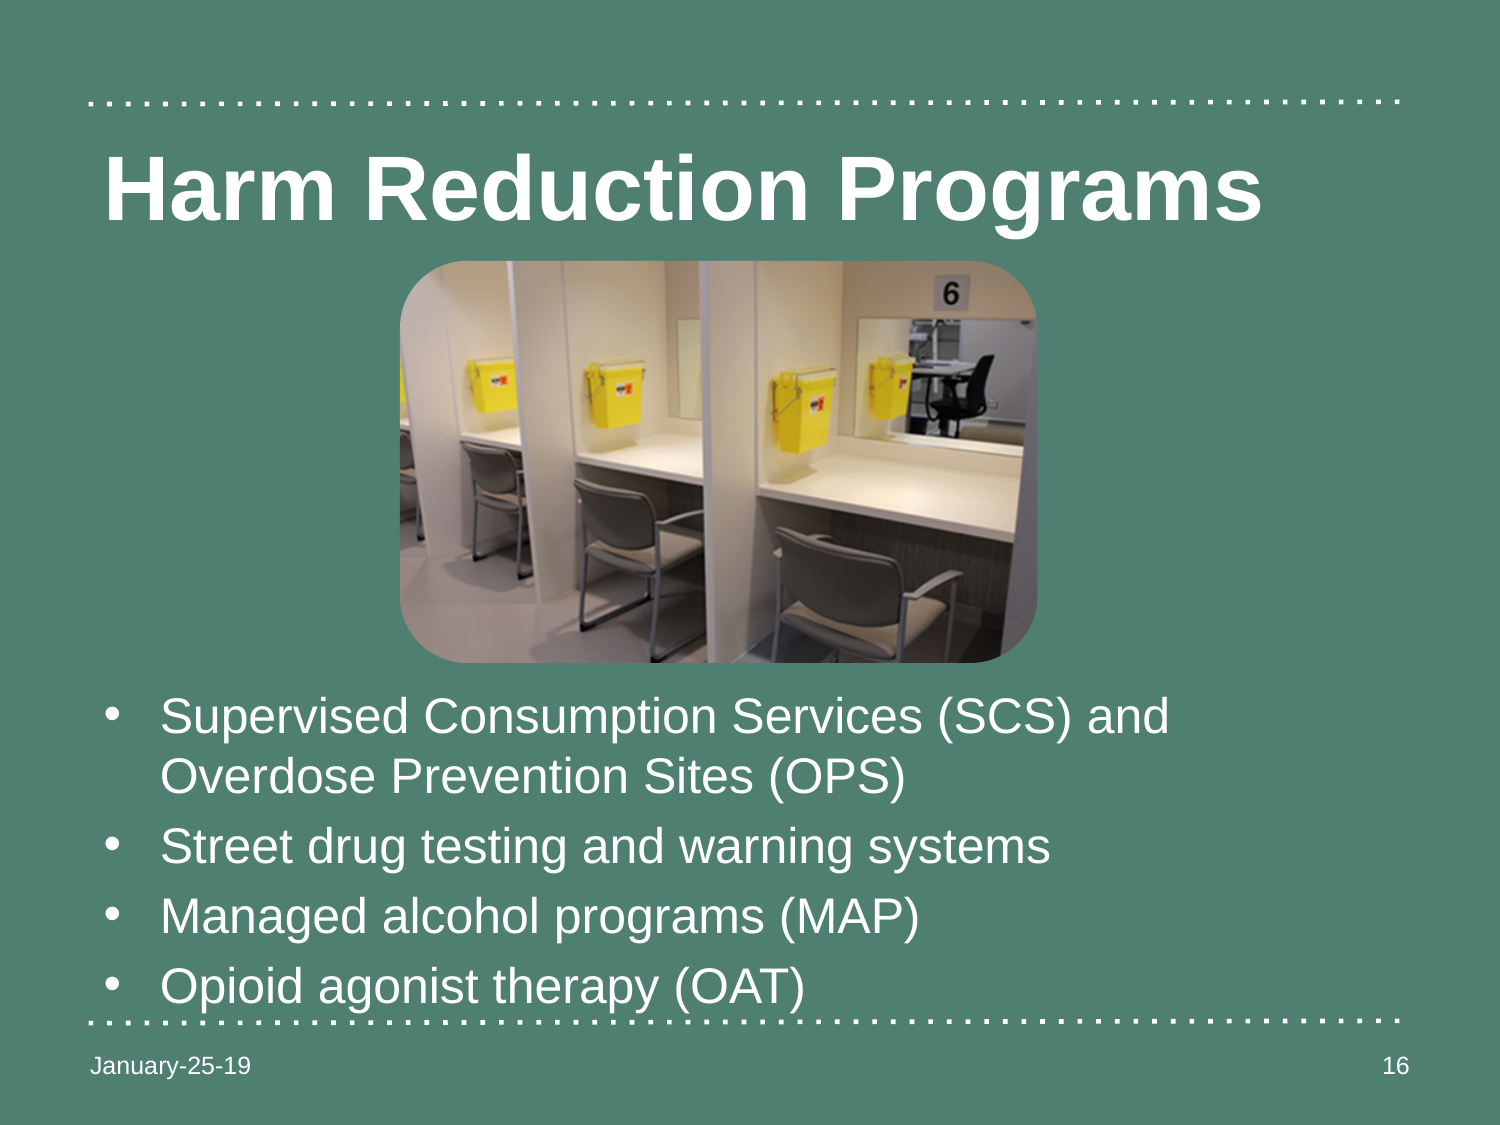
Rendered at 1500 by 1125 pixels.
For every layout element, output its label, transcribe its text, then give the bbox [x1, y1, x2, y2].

title Harm Reduction Programs [88, 99, 1412, 268]
slide_number January-25-19 [75, 1034, 425, 1094]
picture [399, 260, 1038, 664]
slide_number 16 [1074, 1034, 1425, 1094]
list Supervised Consumption Services (SCS) and Overdose Prevention Sites (OPS) Street drug testing and warning systems Managed alcohol programs (MAP) Opioid agonist therapy (OAT) [88, 675, 1405, 1068]
